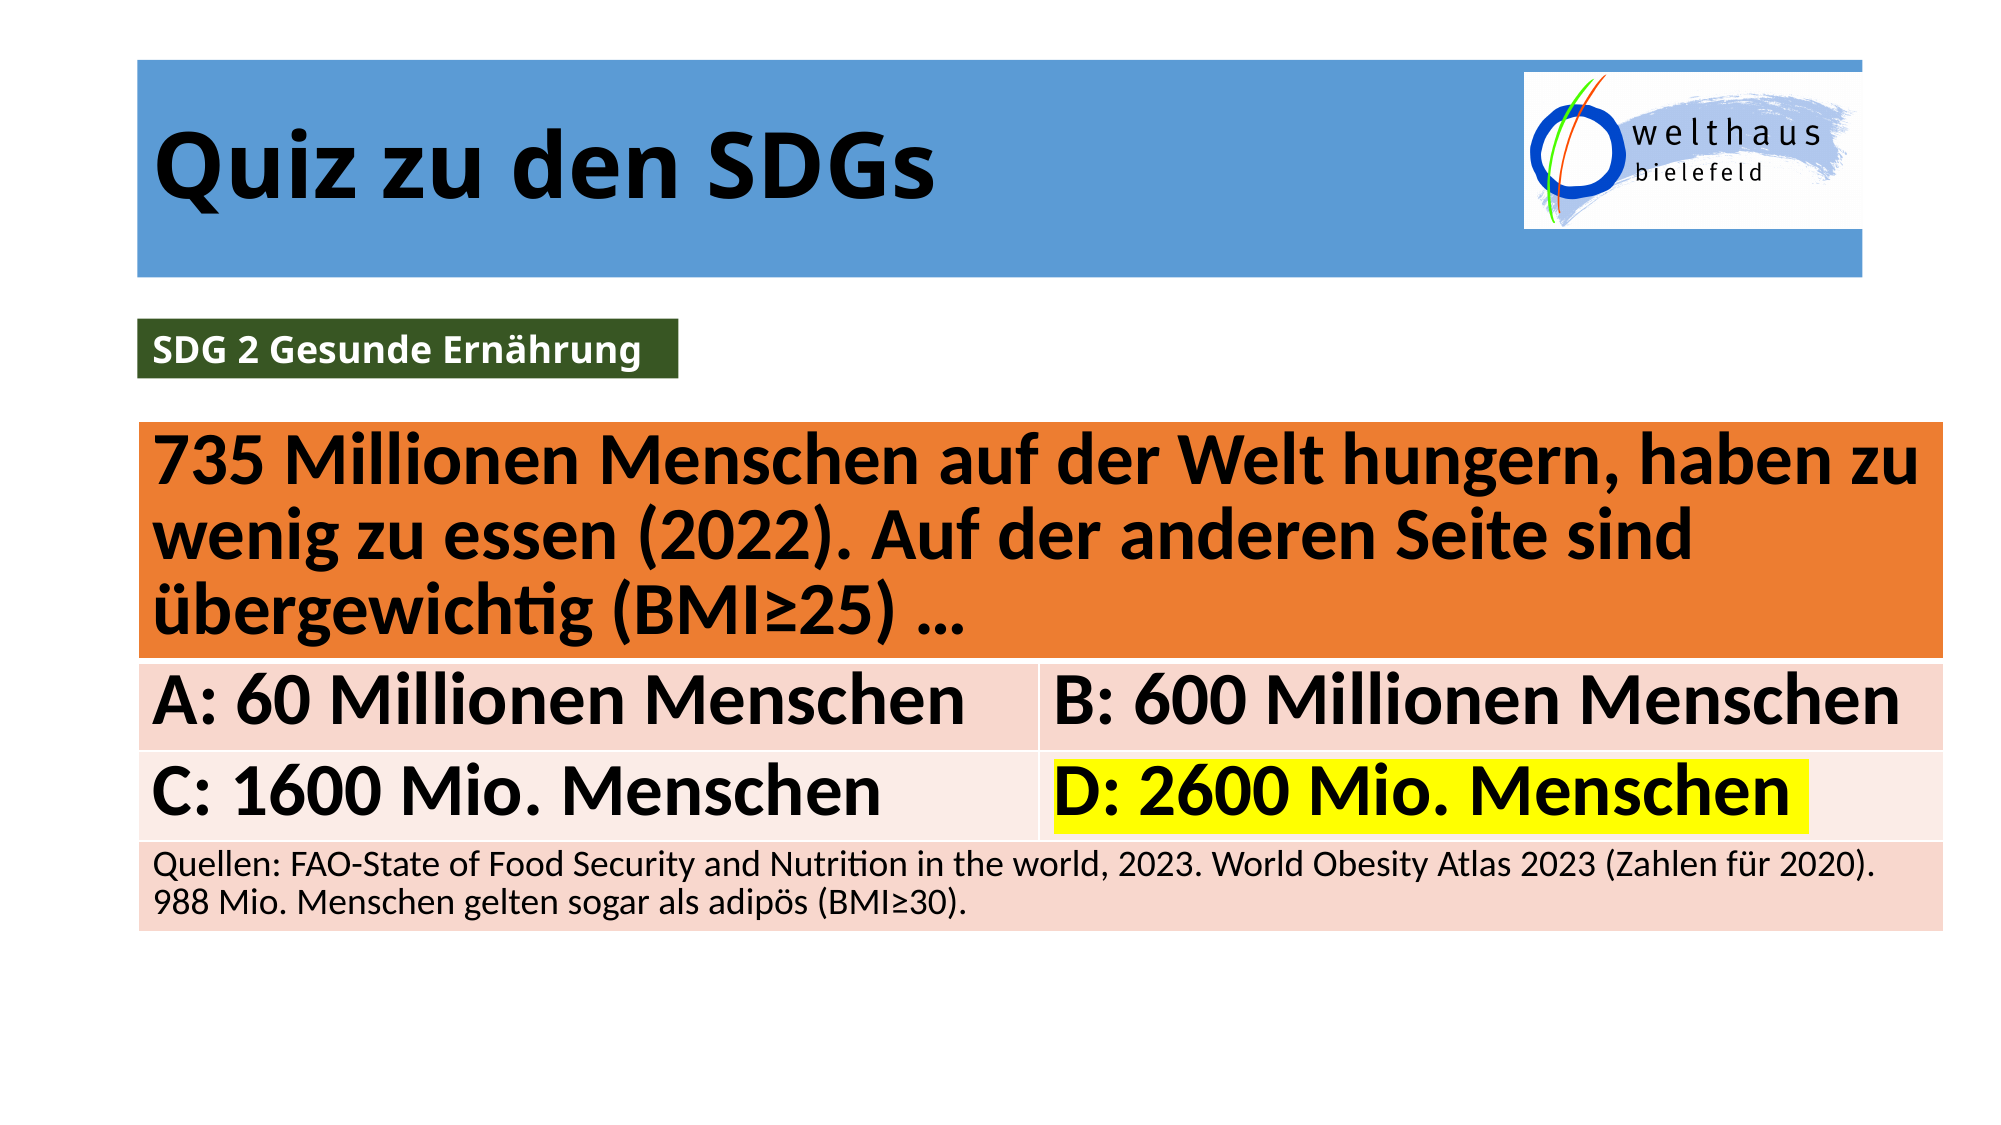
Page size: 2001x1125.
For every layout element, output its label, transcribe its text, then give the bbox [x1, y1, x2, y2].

picture [1524, 72, 1863, 229]
text_box SDG 2 Gesunde Ernährung [137, 318, 679, 379]
table_cell B: 600 Millionen Menschen [1040, 664, 1943, 750]
table_header 735 Millionen Menschen auf der Welt hungern, haben zu wenig zu essen (2022). Auf der anderen Seite sind übergewichtig (BMI≥25) … [139, 422, 1943, 658]
table_cell A: 60 Millionen Menschen [139, 664, 1038, 750]
table_cell Quellen: FAO-State of Food Security and Nutrition in the world, 2023. World Obesity Atlas 2023 (Zahlen für 2020). 988 Mio. Menschen gelten sogar als adipös (BMI≥30). [139, 842, 1943, 931]
table_cell C: 1600 Mio. Menschen [139, 752, 1038, 840]
title Quiz zu den SDGs [137, 59, 1863, 278]
table_cell D: 2600 Mio. Menschen [1040, 752, 1943, 840]
